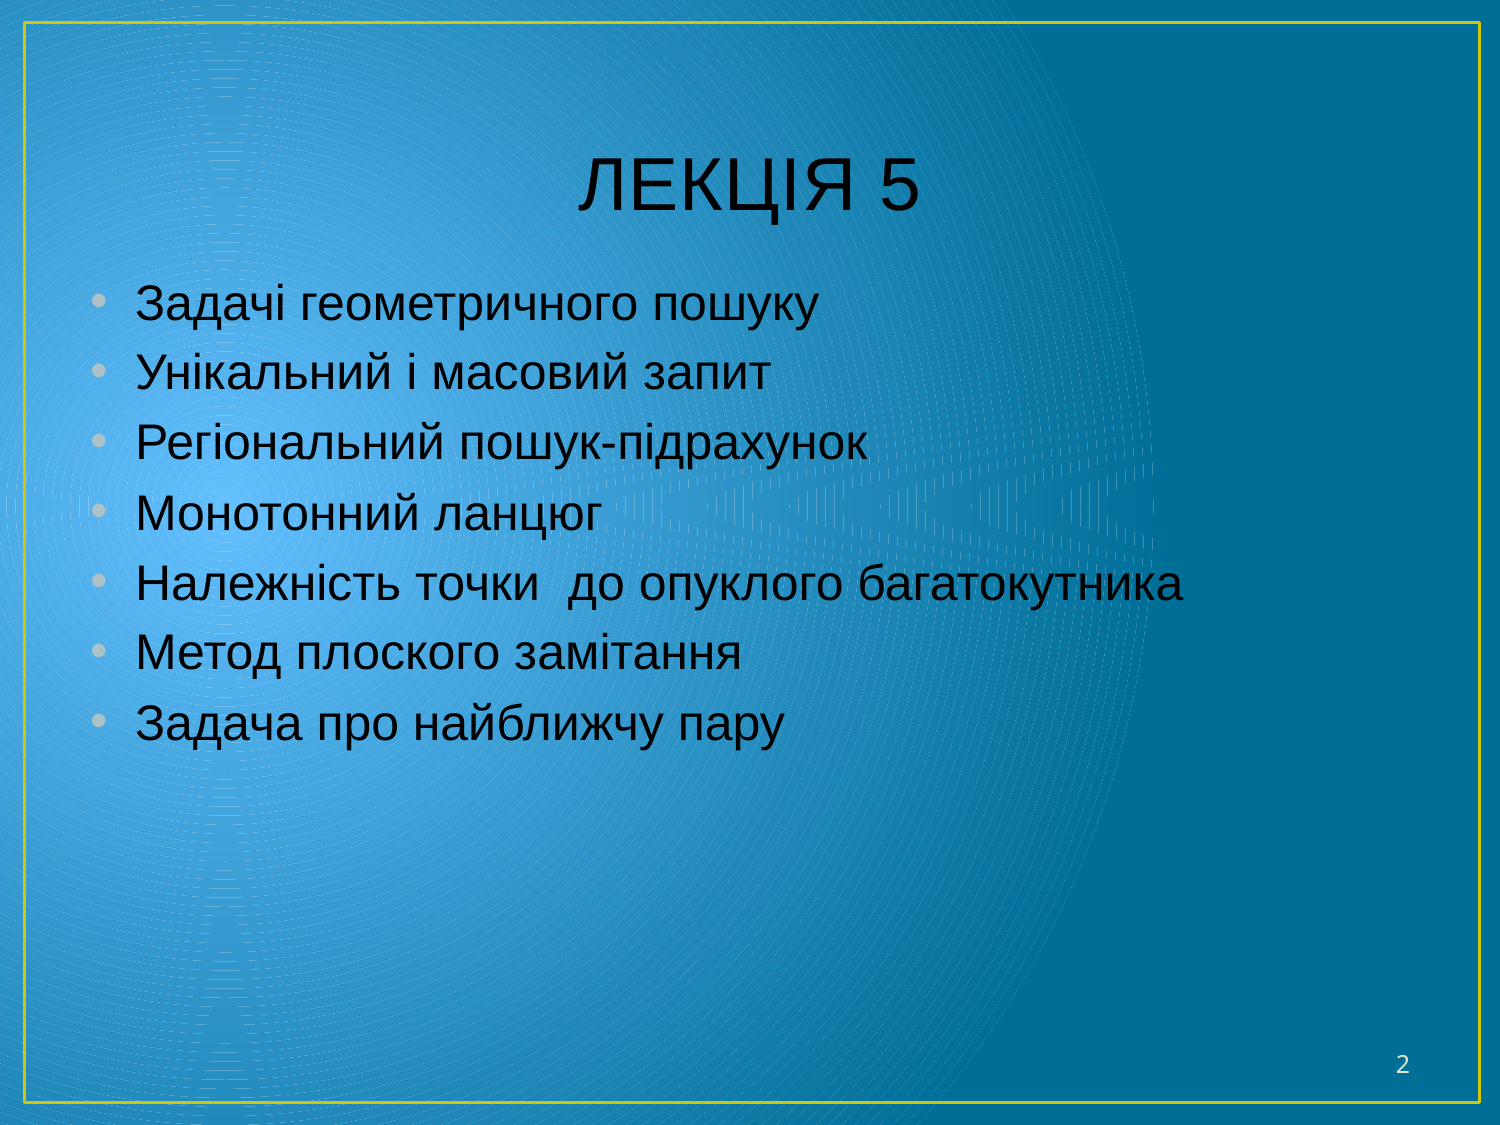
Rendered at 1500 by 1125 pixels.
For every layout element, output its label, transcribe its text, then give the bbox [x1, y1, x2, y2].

title ЛЕКЦІЯ 5 [75, 45, 1425, 233]
list Задачі геометричного пошуку Унікальний і масовий запит Регіональний пошук-підрахунок Монотонний ланцюг Належність точки до опуклого багатокутника Метод плоского замітання Задача про найближчу пару [75, 262, 1425, 1005]
slide_number 2 [1074, 1035, 1425, 1096]
